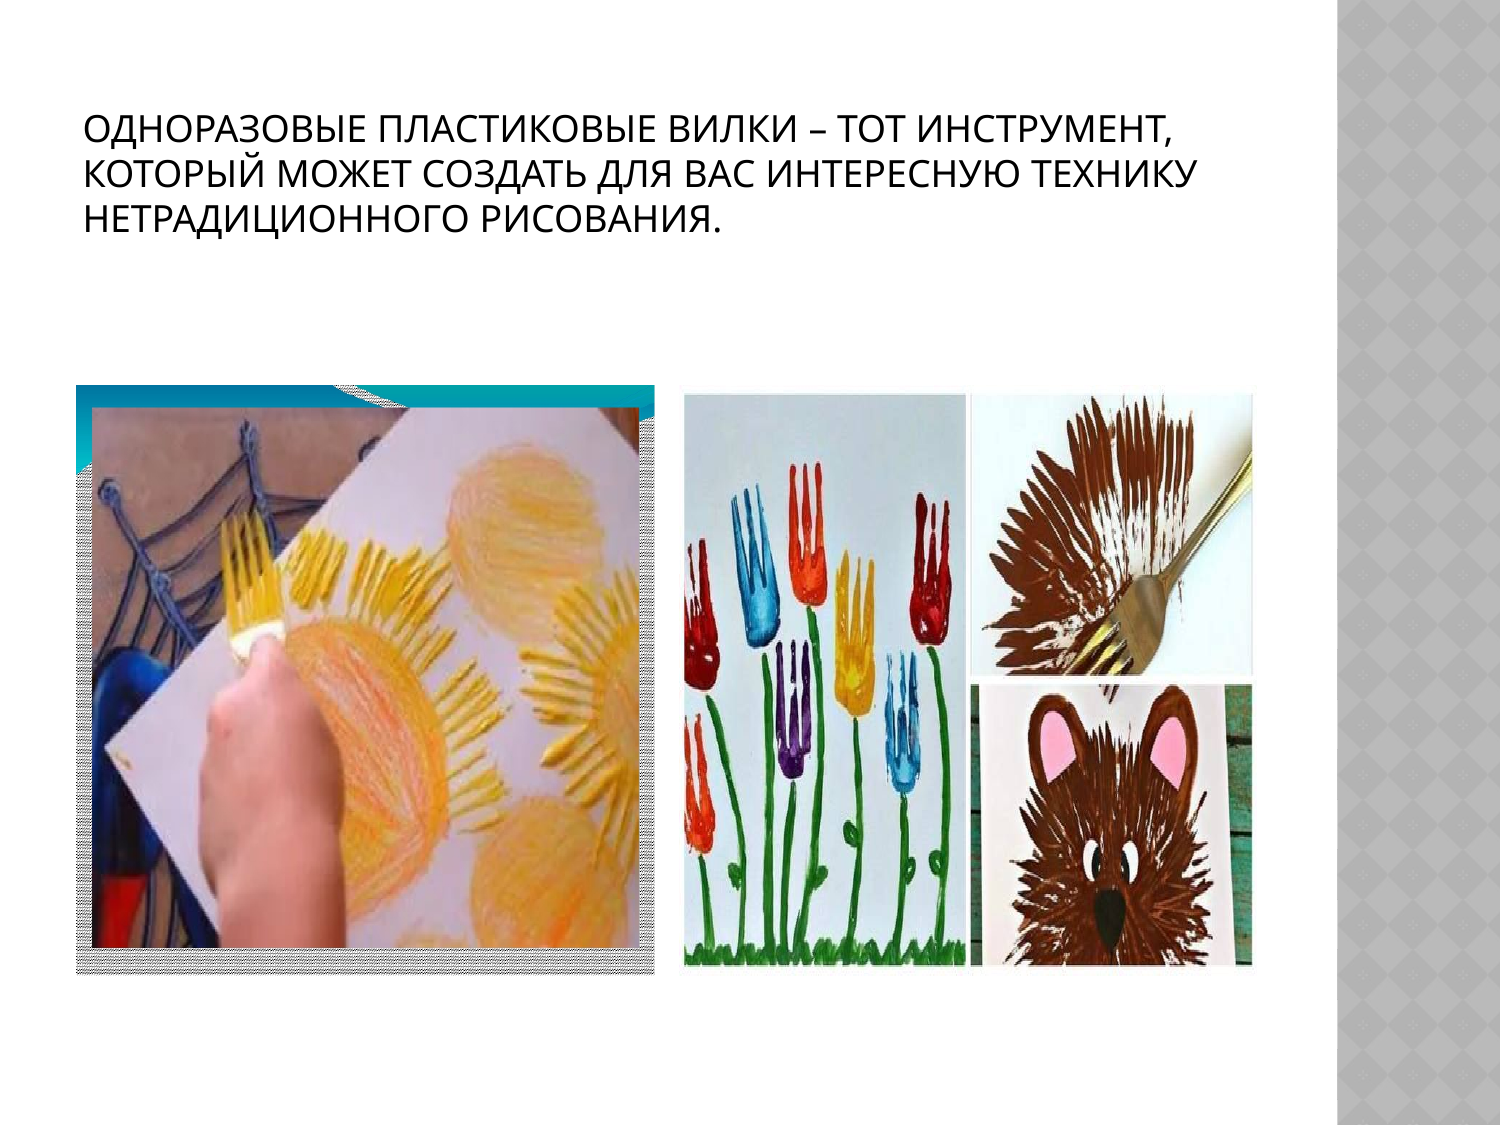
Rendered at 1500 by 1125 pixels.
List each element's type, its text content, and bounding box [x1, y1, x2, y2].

title Одноразовые пластиковые вилки – тот инструмент, который может создать для вас интересную технику нетрадиционного рисования. [75, 52, 1263, 240]
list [76, 384, 655, 977]
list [678, 384, 1258, 977]
